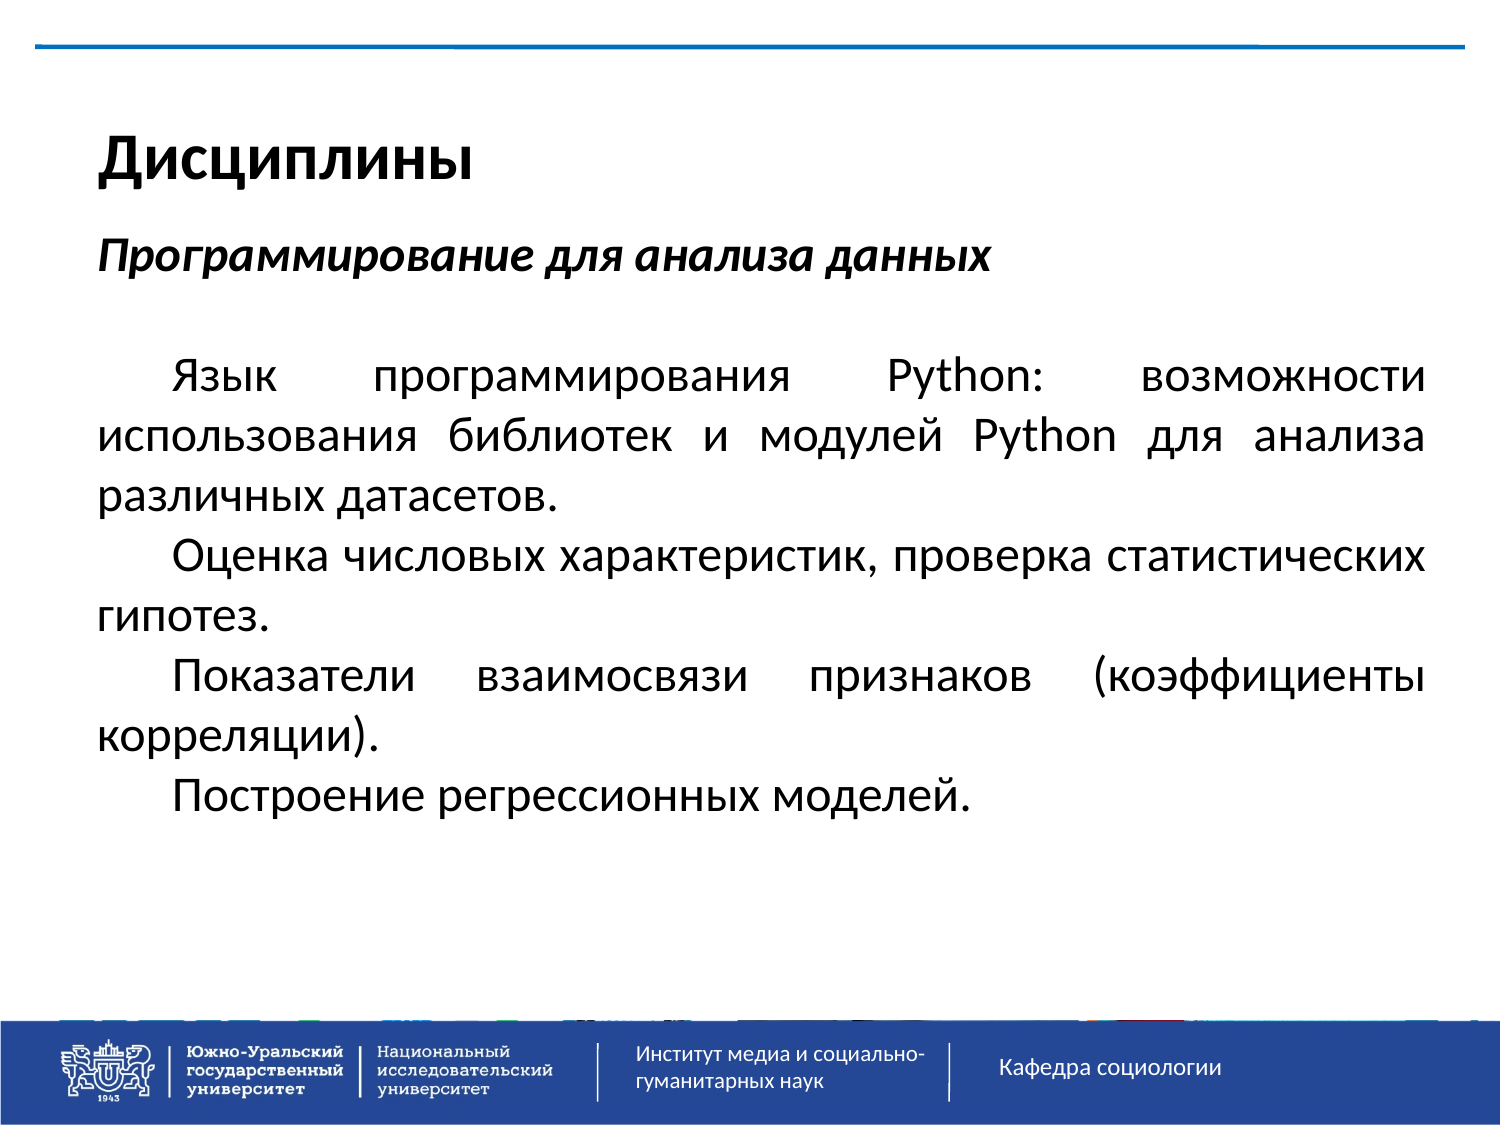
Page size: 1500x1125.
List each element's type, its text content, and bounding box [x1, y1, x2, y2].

text_box Программирование для анализа данных Язык программирования Python: возможности использования библиотек и модулей Python для анализа различных датасетов. Оценка числовых характеристик, проверка статистических гипотез. Показатели взаимосвязи признаков (коэффициенты корреляции). Построение регрессионных моделей. [82, 214, 1442, 874]
text_box Дисциплины [83, 105, 506, 201]
picture [0, 1020, 1500, 1125]
